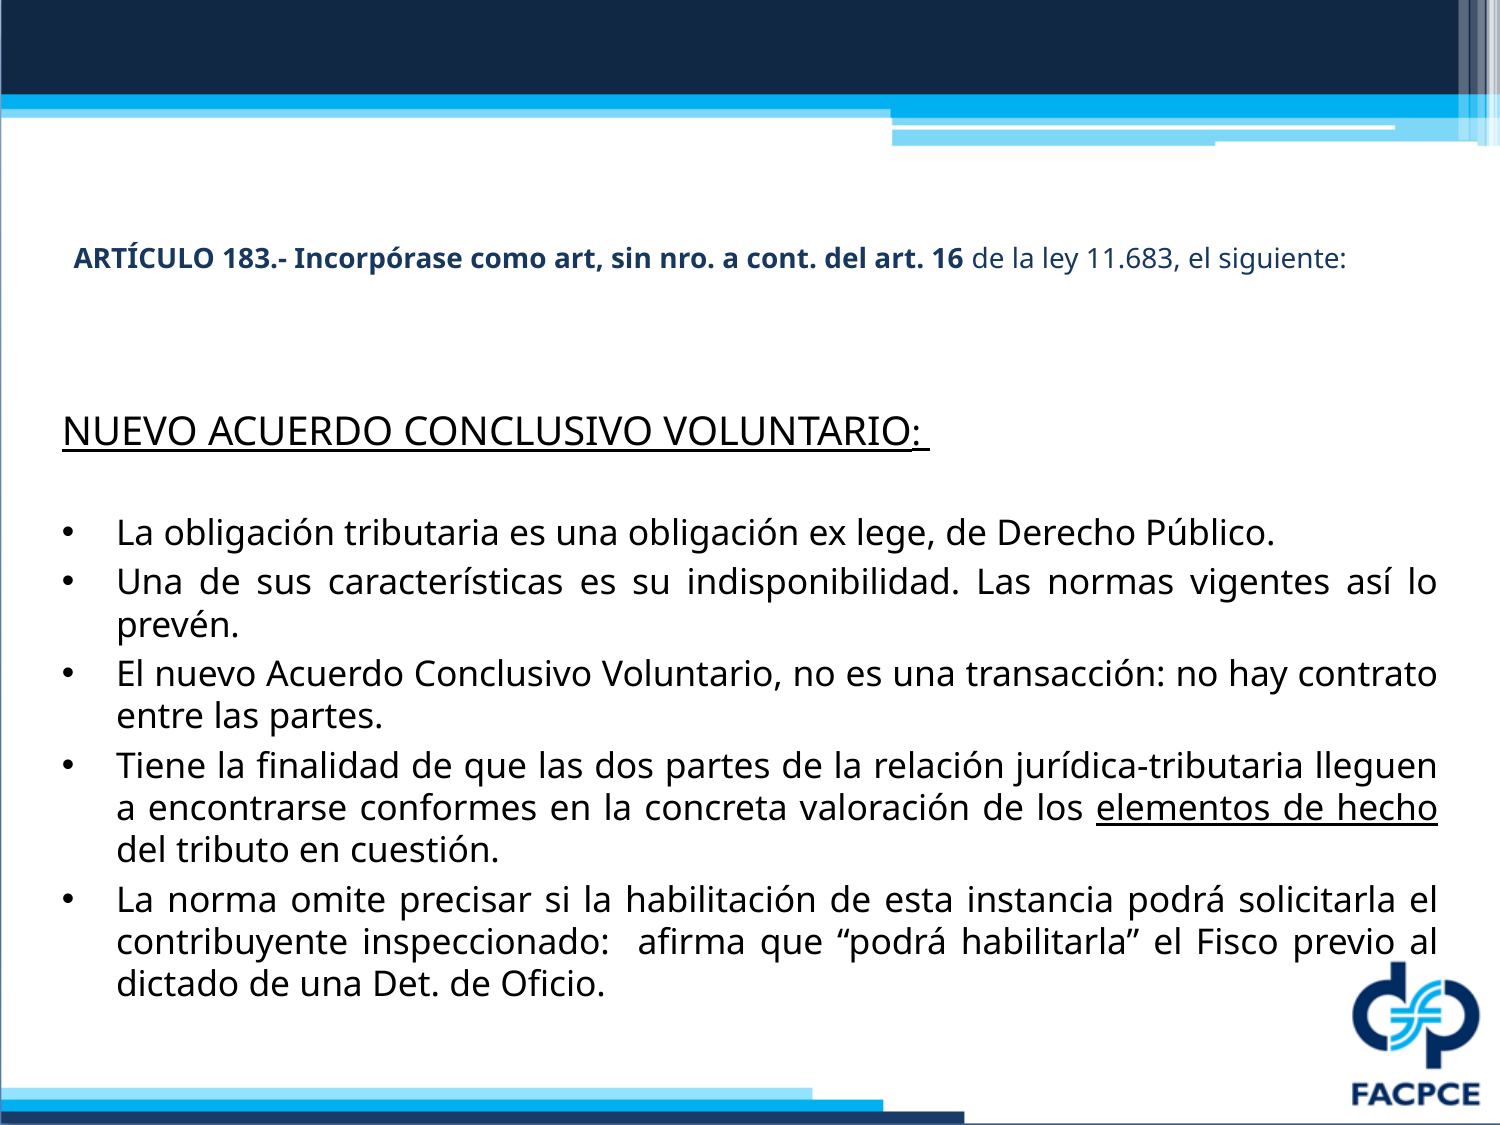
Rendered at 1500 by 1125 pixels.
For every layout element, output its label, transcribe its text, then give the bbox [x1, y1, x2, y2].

picture [0, 0, 1500, 1125]
list NUEVO ACUERDO CONCLUSIVO VOLUNTARIO: La obligación tributaria es una obligación ex lege, de Derecho Público. Una de sus características es su indisponibilidad. Las normas vigentes así lo prevén. El nuevo Acuerdo Conclusivo Voluntario, no es una transacción: no hay contrato entre las partes. Tiene la finalidad de que las dos partes de la relación jurídica-tributaria lleguen a encontrarse conformes en la concreta valoración de los elementos de hecho del tributo en cuestión. La norma omite precisar si la habilitación de esta instancia podrá solicitarla el contribuyente inspeccionado: afirma que “podrá habilitarla” el Fisco previo al dictado de una Det. de Oficio. [46, 398, 1454, 1020]
title ARTÍCULO 183.- Incorpórase como art, sin nro. a cont. del art. 16 de la ley 11.683, el siguiente: [58, 222, 1454, 293]
